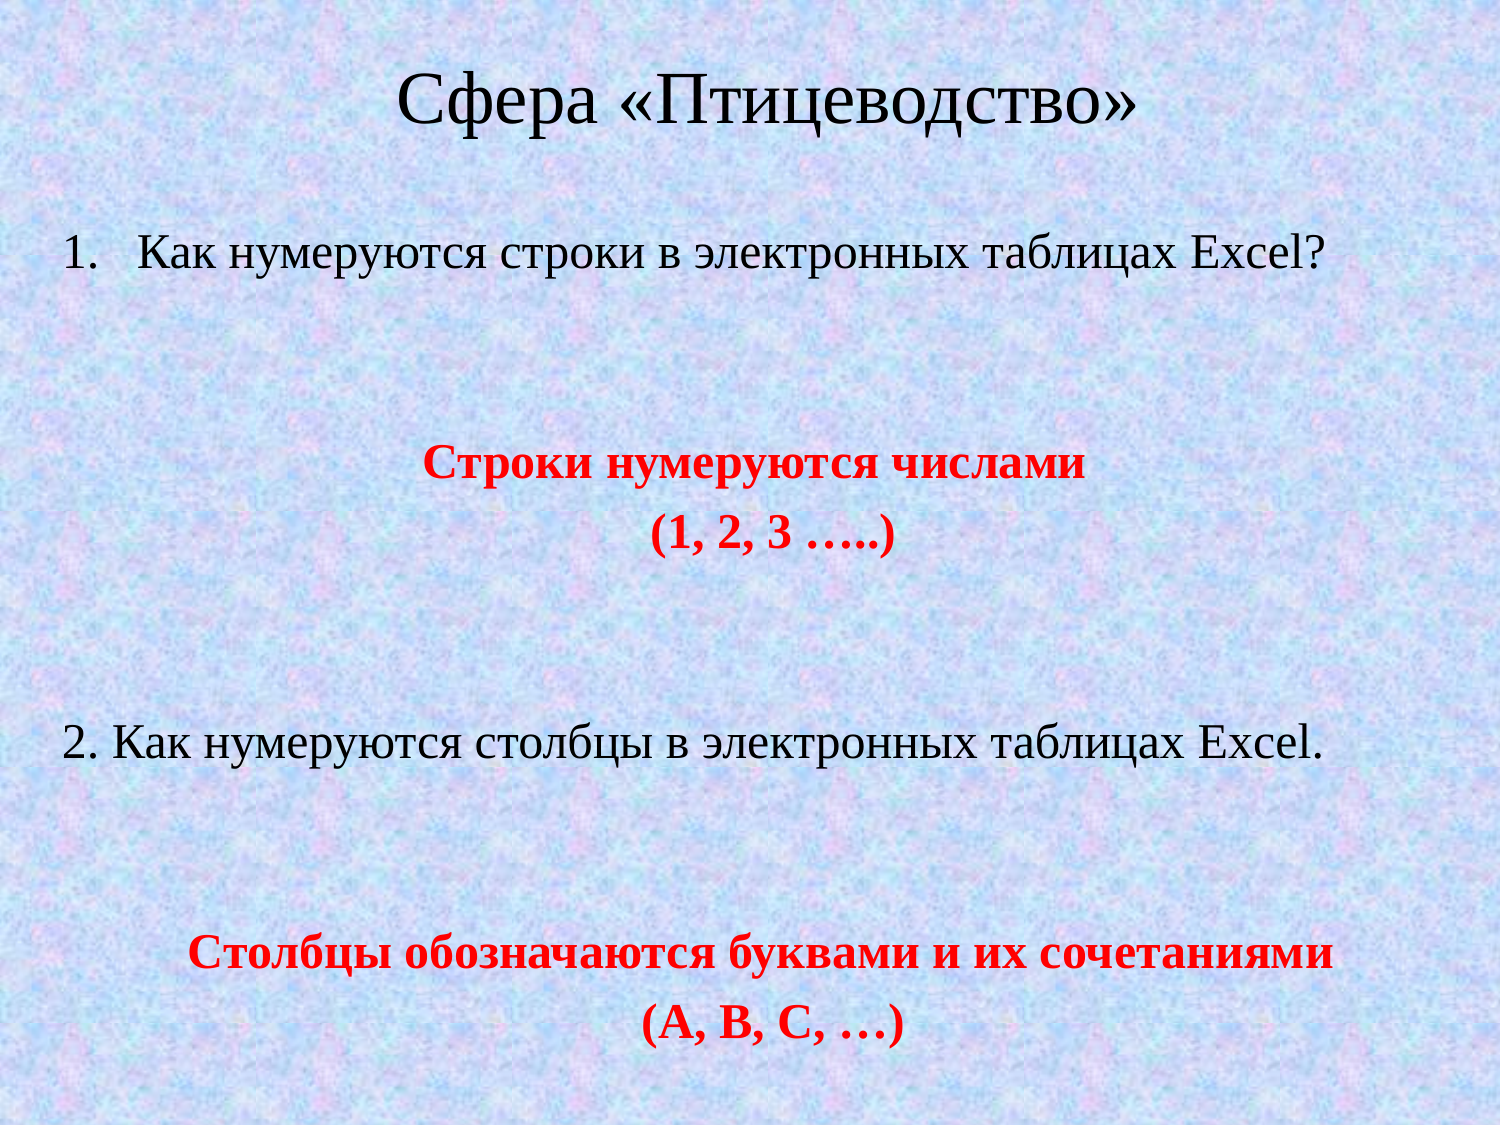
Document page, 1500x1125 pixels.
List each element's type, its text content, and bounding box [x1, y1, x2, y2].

title Сфера «Птицеводство» [93, 0, 1444, 188]
picture [0, 0, 1500, 1125]
list Как нумеруются строки в электронных таблицах Excel? Строки нумеруются числами (1, 2, 3 …..) 2. Как нумеруются столбцы в электронных таблицах Excel. Столбцы обозначаются буквами и их сочетаниями (A, B, C, …) [46, 210, 1500, 1079]
